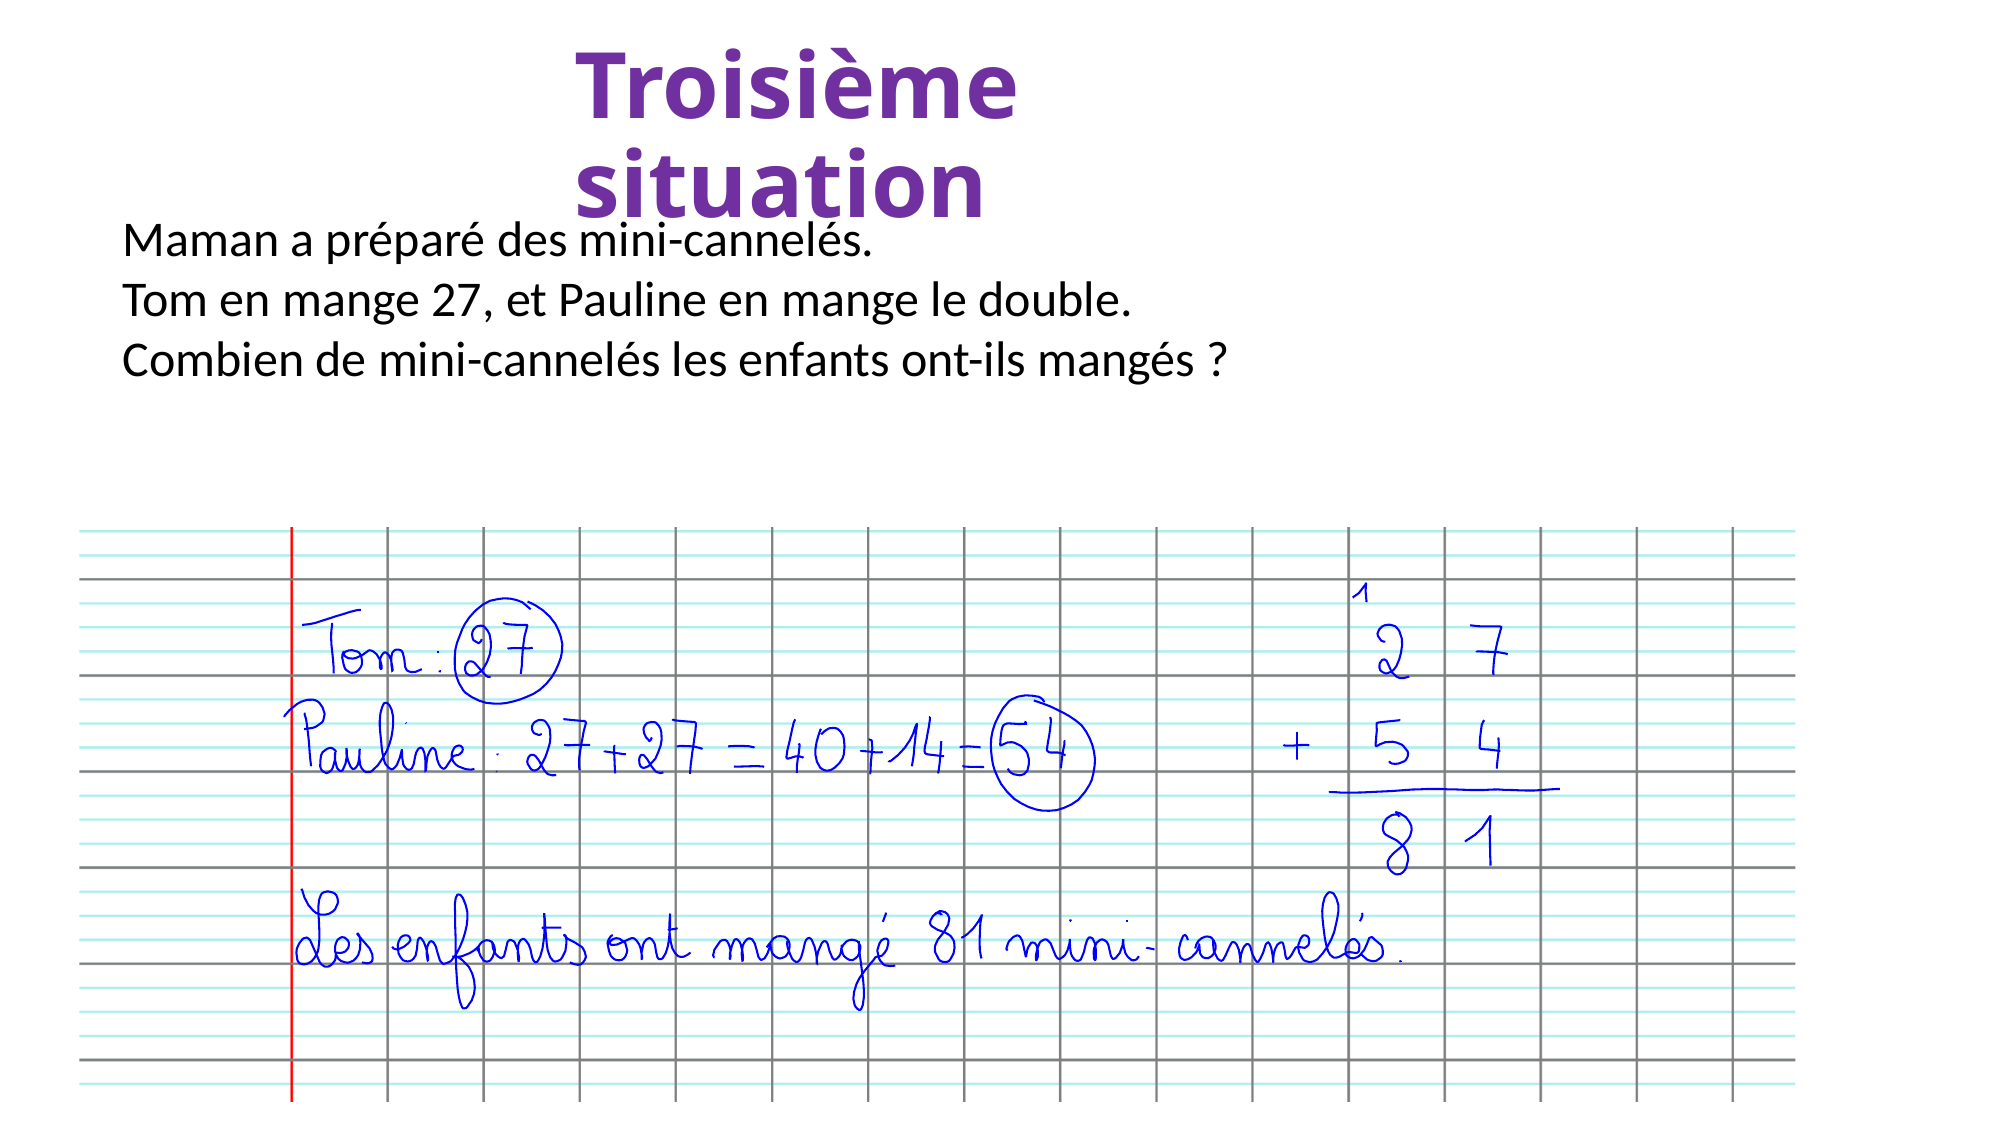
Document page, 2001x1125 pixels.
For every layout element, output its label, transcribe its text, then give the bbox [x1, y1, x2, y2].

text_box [1329, 720, 1560, 793]
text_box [320, 702, 499, 774]
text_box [1283, 732, 1310, 760]
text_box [392, 894, 896, 1010]
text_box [1006, 919, 1213, 961]
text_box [960, 717, 1066, 776]
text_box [728, 745, 765, 768]
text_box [302, 609, 361, 674]
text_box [284, 699, 325, 767]
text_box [342, 622, 533, 677]
picture [79, 527, 1796, 1102]
title Troisième situation [559, 29, 1421, 198]
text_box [860, 717, 945, 774]
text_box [929, 911, 982, 963]
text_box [527, 719, 703, 776]
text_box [1469, 625, 1508, 675]
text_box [786, 719, 845, 773]
text_box Maman a préparé des mini-cannelés. Tom en mange 27, et Pauline en mange le double. Combien de mini-cannelés les enfants ont-ils mangés ? [107, 198, 1796, 394]
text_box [1213, 892, 1401, 963]
